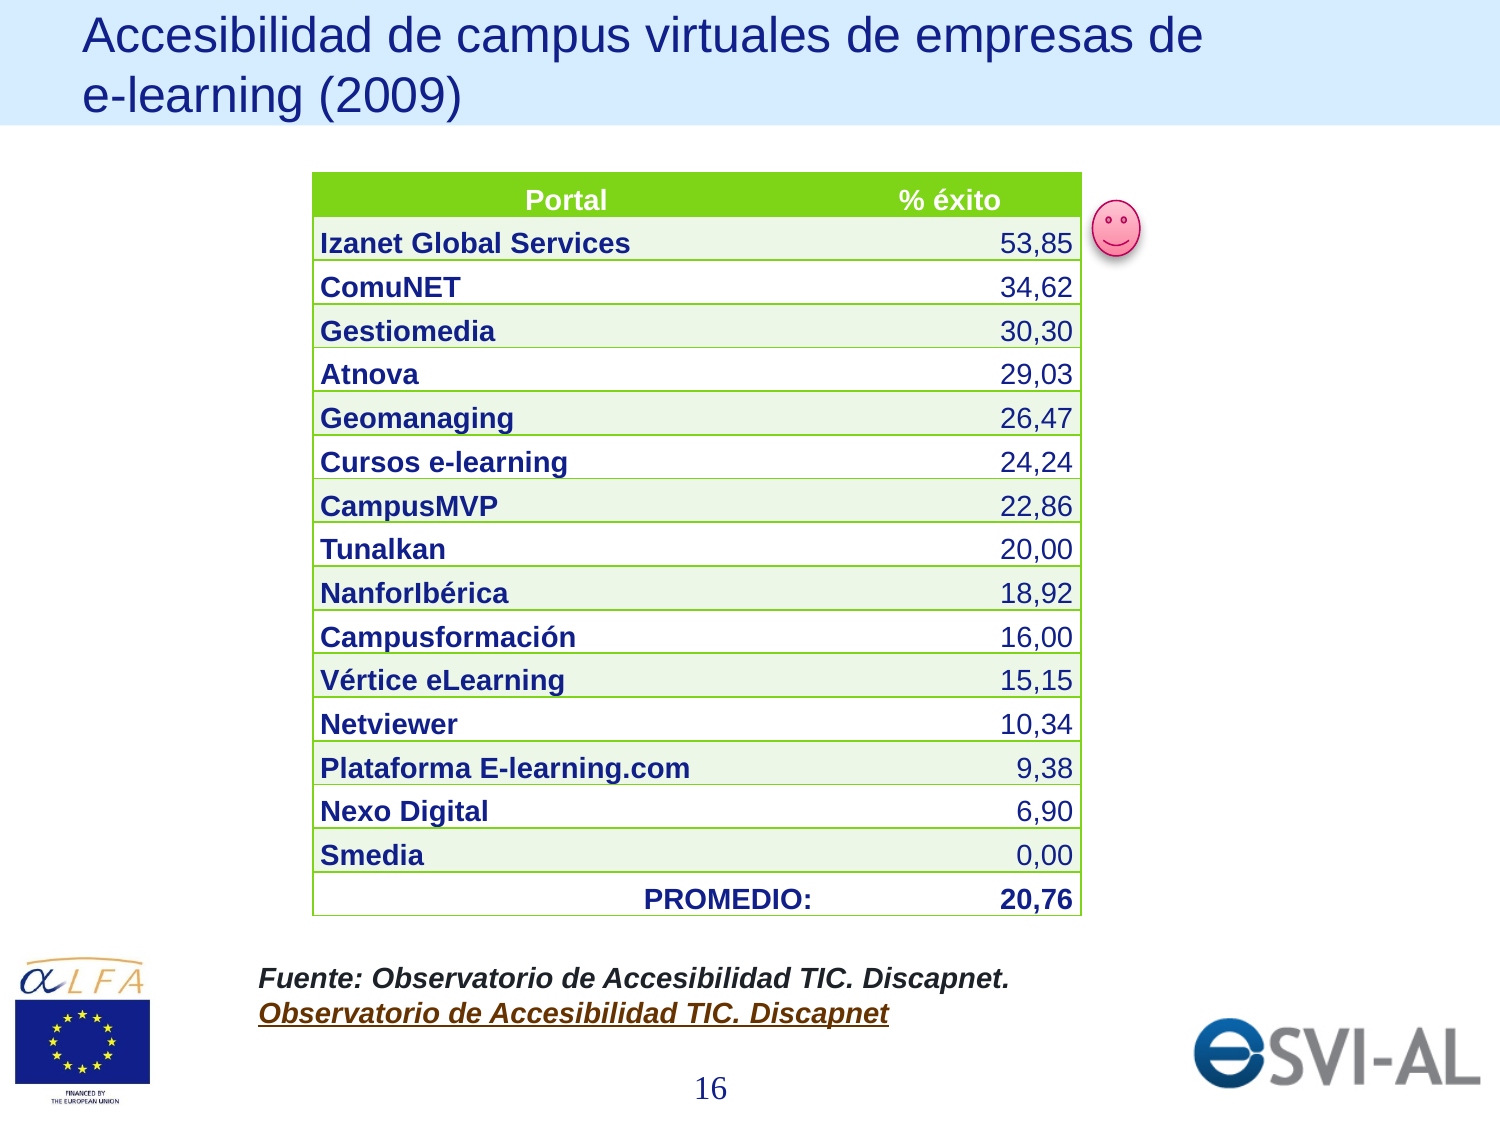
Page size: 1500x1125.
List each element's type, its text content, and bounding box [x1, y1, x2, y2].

table_cell 22,86 [820, 479, 1080, 521]
table_cell 20,76 [820, 873, 1080, 915]
text_box [1091, 199, 1141, 257]
table_cell Tunalkan [314, 523, 820, 565]
table_cell 0,00 [820, 829, 1080, 871]
table_cell 6,90 [820, 785, 1080, 827]
table_cell 9,38 [820, 742, 1080, 784]
table_cell 15,15 [820, 654, 1080, 696]
table_cell 29,03 [820, 348, 1080, 390]
picture [8, 952, 157, 1106]
table_cell Campusformación [314, 611, 820, 652]
table_cell Smedia [314, 829, 820, 871]
table_cell Cursos e-learning [314, 436, 820, 478]
table_cell Nexo Digital [314, 785, 820, 827]
table_cell 26,47 [820, 392, 1080, 434]
picture [1189, 1016, 1484, 1092]
table_cell Atnova [314, 348, 820, 390]
table_cell 34,62 [820, 261, 1080, 303]
table_cell CampusMVP [314, 479, 820, 521]
table_cell Gestiomedia [314, 305, 820, 347]
table_cell 24,24 [820, 436, 1080, 478]
table_cell PROMEDIO: [314, 873, 820, 915]
table_cell ComuNET [314, 261, 820, 303]
table_header % éxito [820, 174, 1080, 215]
table_cell Plataforma E-learning.com [314, 742, 820, 784]
table_cell 30,30 [820, 305, 1080, 347]
table_cell Vértice eLearning [314, 654, 820, 696]
table_cell Geomanaging [314, 392, 820, 434]
table_cell 20,00 [820, 523, 1080, 565]
title Accesibilidad de campus virtuales de empresas de e-learning (2009) [0, 0, 1500, 127]
table_cell 18,92 [820, 567, 1080, 609]
table_cell Izanet Global Services [314, 217, 820, 259]
table_cell 16,00 [820, 611, 1080, 652]
table_header Portal [314, 174, 820, 215]
table_cell 53,85 [820, 217, 1080, 259]
table_cell NanforIbérica [314, 567, 820, 609]
table_cell 10,34 [820, 698, 1080, 740]
table_cell Netviewer [314, 698, 820, 740]
text_box Fuente: Observatorio de Accesibilidad TIC. Discapnet. Observatorio de Accesibilidad TIC. Discapnet [243, 952, 1027, 1037]
